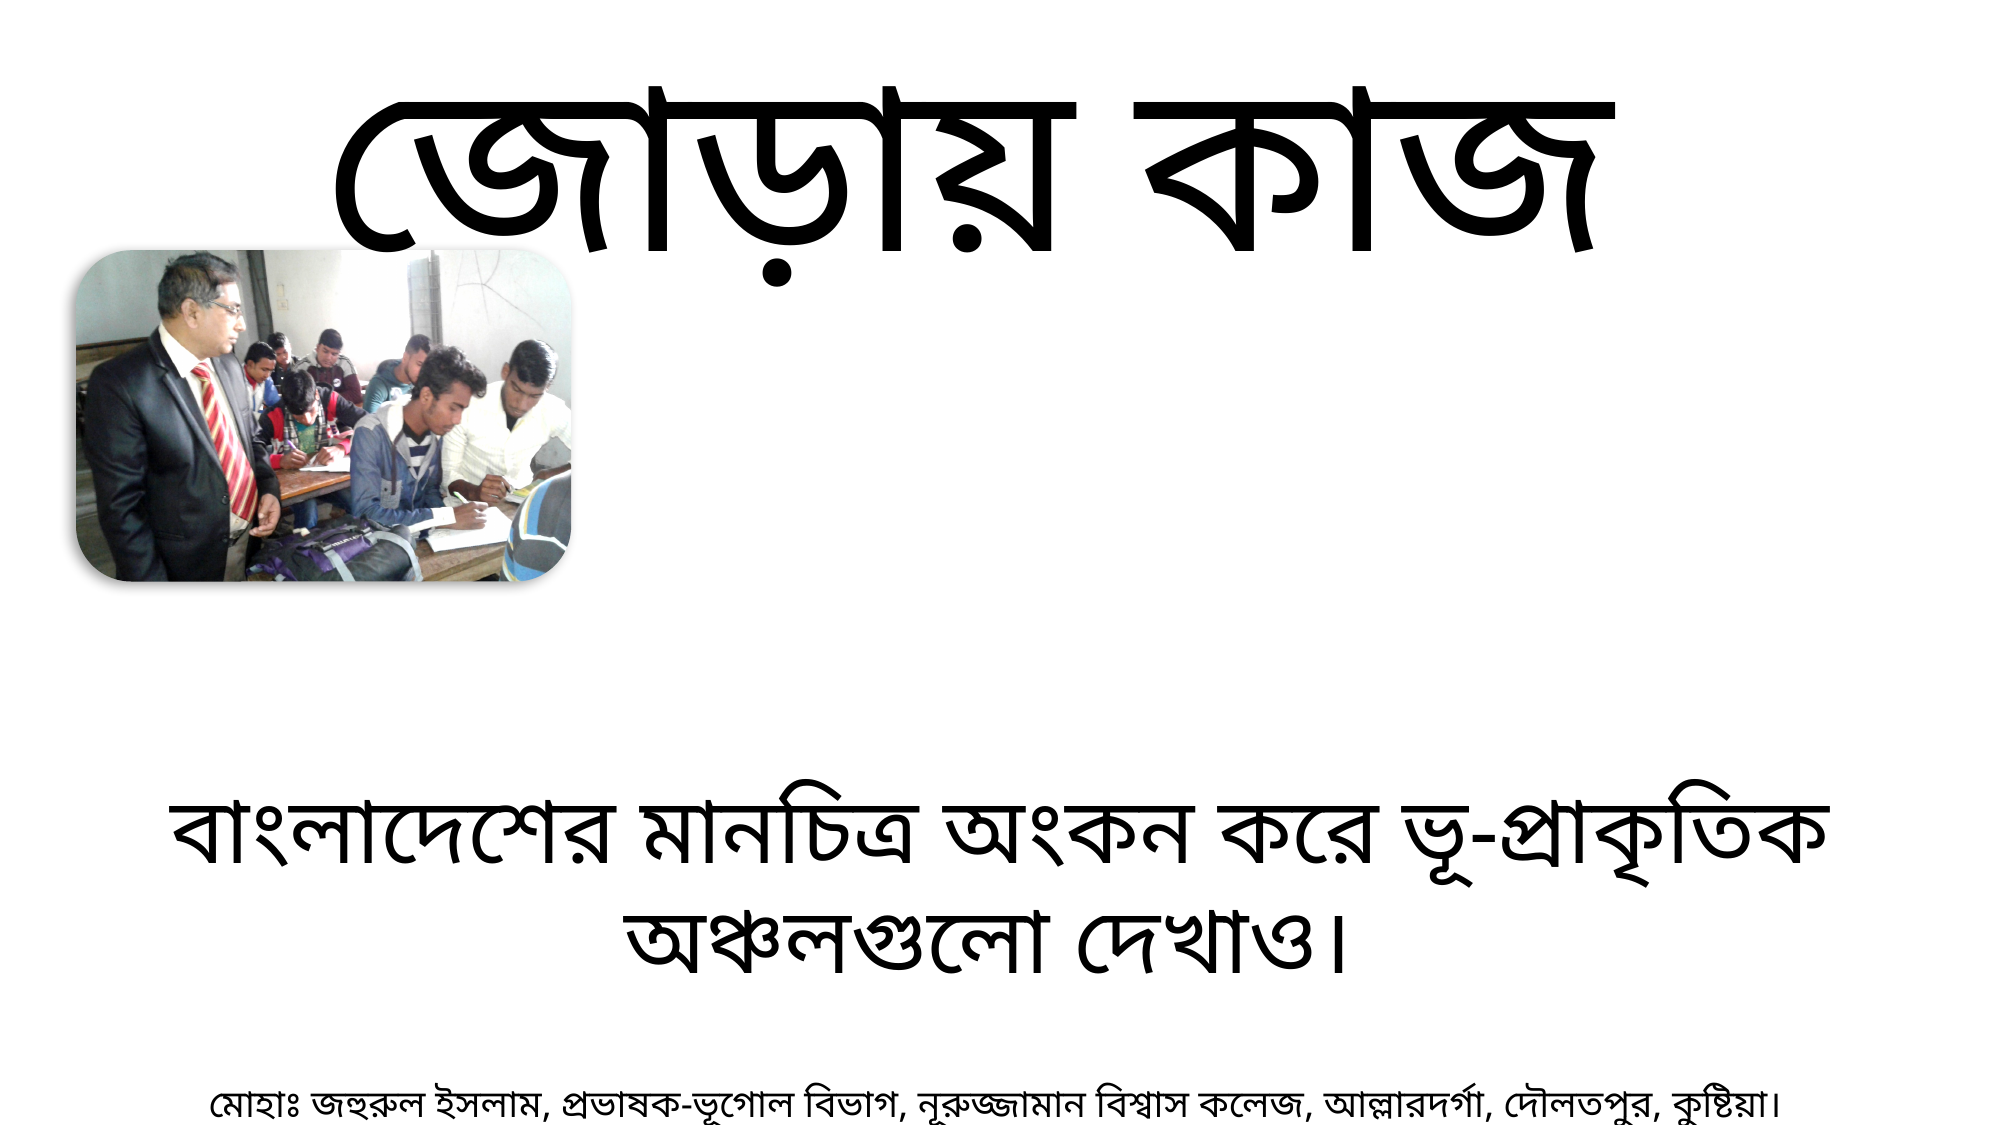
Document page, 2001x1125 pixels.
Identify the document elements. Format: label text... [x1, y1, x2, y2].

text_box জোড়ায় কাজ [0, 4, 2000, 307]
text_box বাংলাদেশের মানচিত্র অংকন করে ভূ-প্রাকৃতিক অঞ্চলগুলো দেখাও। [0, 764, 2000, 1000]
picture [76, 250, 572, 582]
